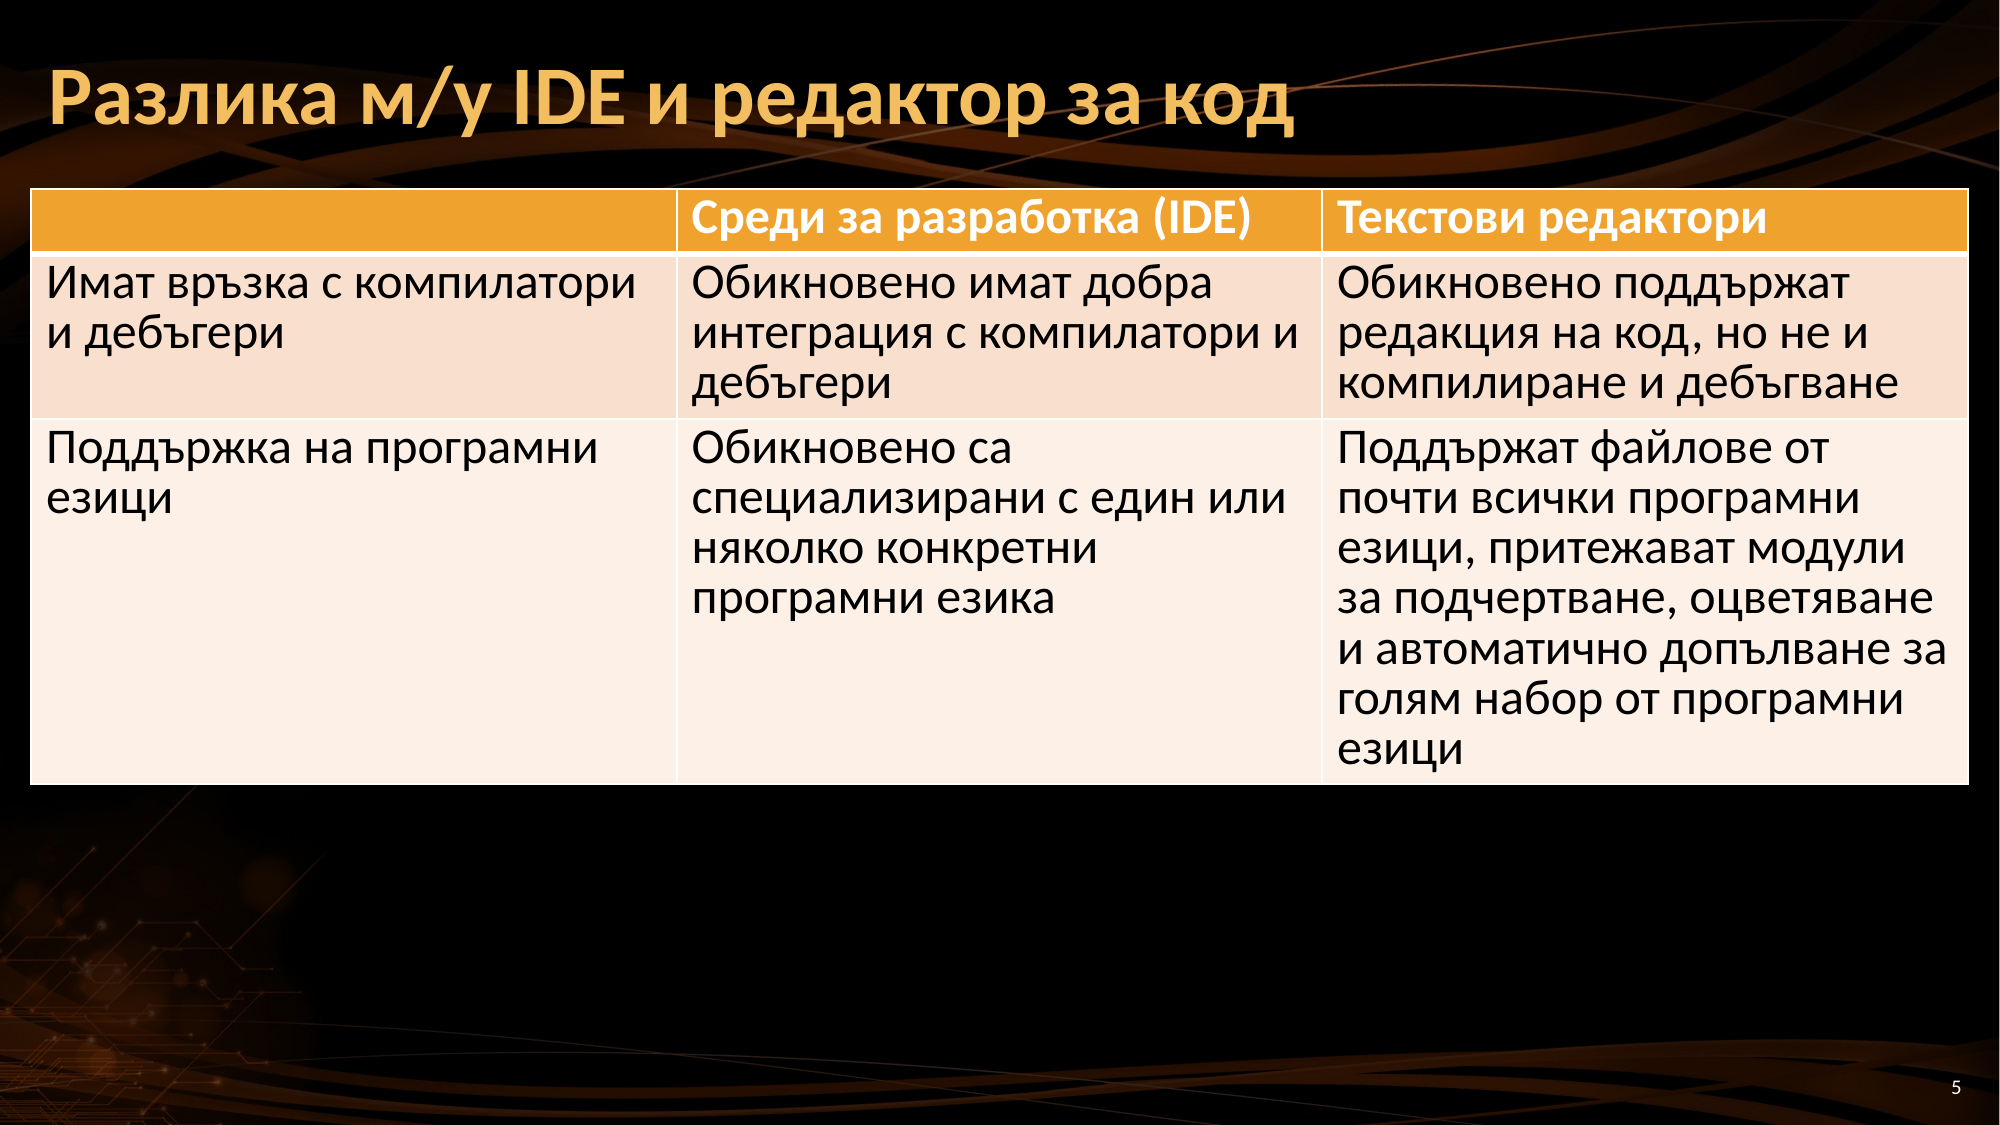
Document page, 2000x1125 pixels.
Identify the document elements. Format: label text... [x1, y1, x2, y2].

table_header [32, 190, 676, 251]
table_cell Поддържка на програмни езици [32, 420, 676, 783]
table_cell Имат връзка с компилатори и дебъгери [32, 257, 676, 418]
slide_number 5 [1897, 1070, 1968, 1103]
table_cell Обикновено имат добра интеграция с компилатори и дебъгери [678, 257, 1321, 418]
table_cell Обикновено са специализирани с един или няколко конкретни програмни езика [678, 420, 1321, 783]
table_header Среди за разработка (IDE) [678, 190, 1321, 251]
picture [0, 0, 2000, 1125]
table_header Текстови редактори [1323, 190, 1967, 251]
table_cell Поддържат файлове от почти всички програмни езици, притежават модули за подчертване, оцветяване и автоматично допълване за голям набор от програмни езици [1323, 420, 1967, 783]
title Разлика м/у IDE и редактор за код [30, 6, 1968, 189]
table_cell Обикновено поддържат редакция на код, но не и компилиране и дебъгване [1323, 257, 1967, 418]
